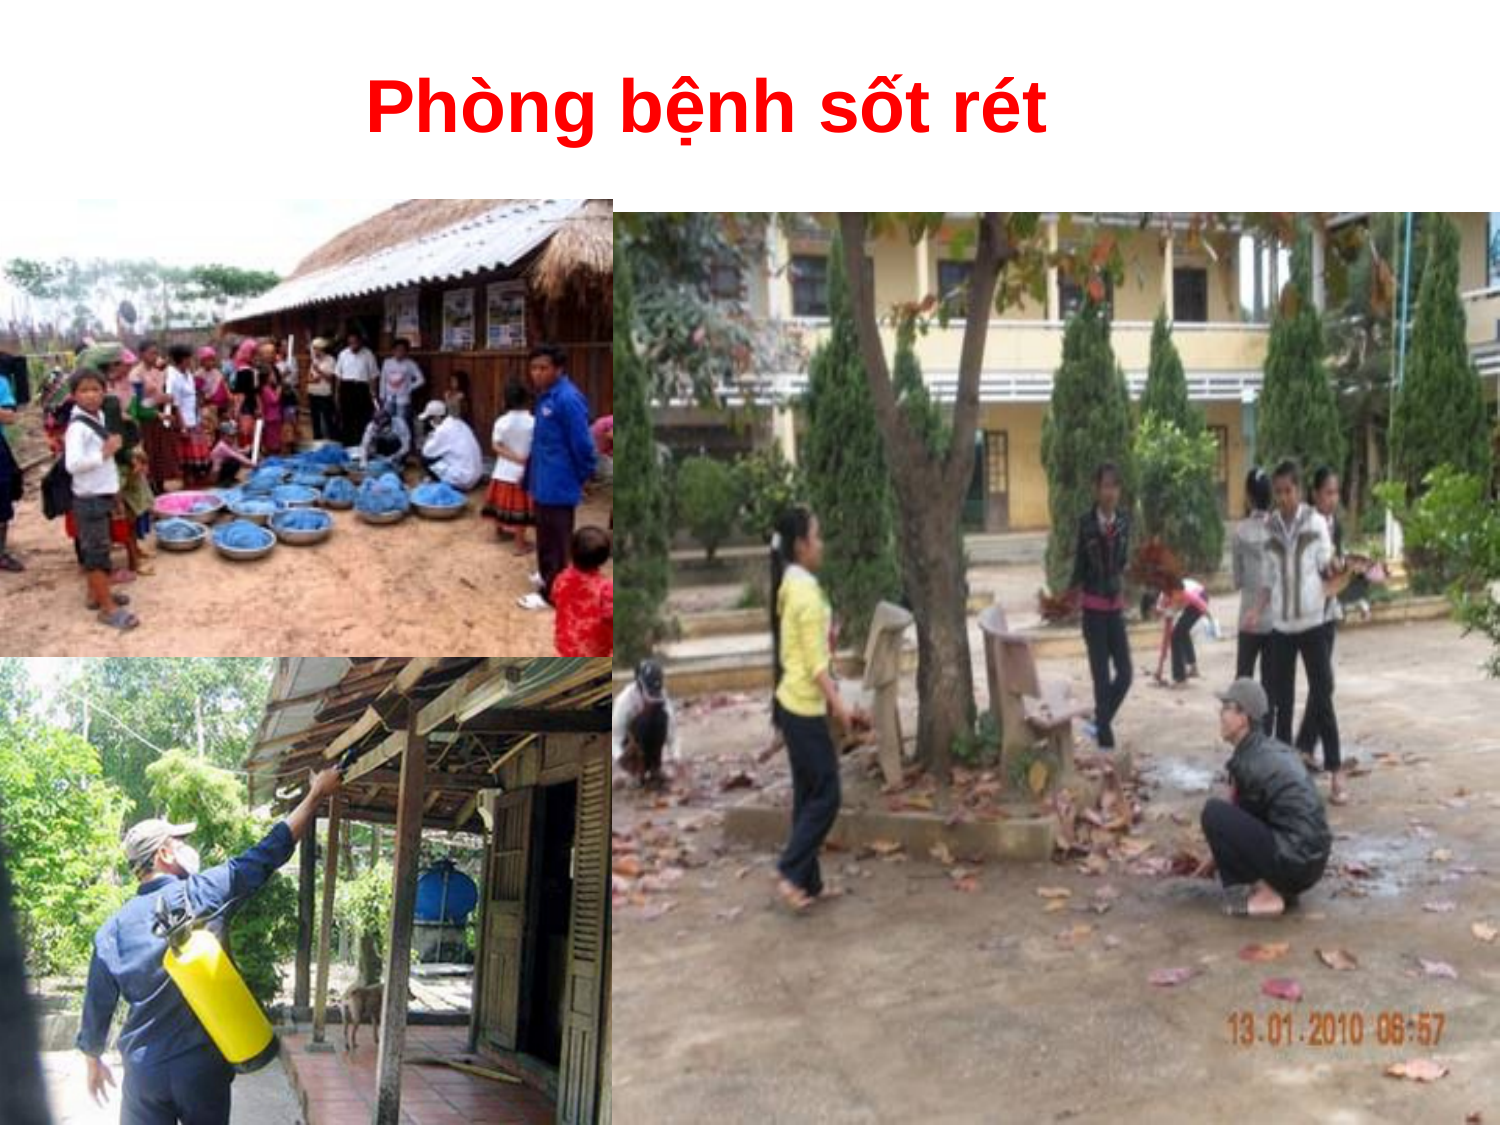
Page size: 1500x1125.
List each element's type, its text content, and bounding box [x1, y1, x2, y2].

text_box Phòng bệnh sốt rét [275, 49, 1138, 155]
picture [0, 199, 1500, 1125]
